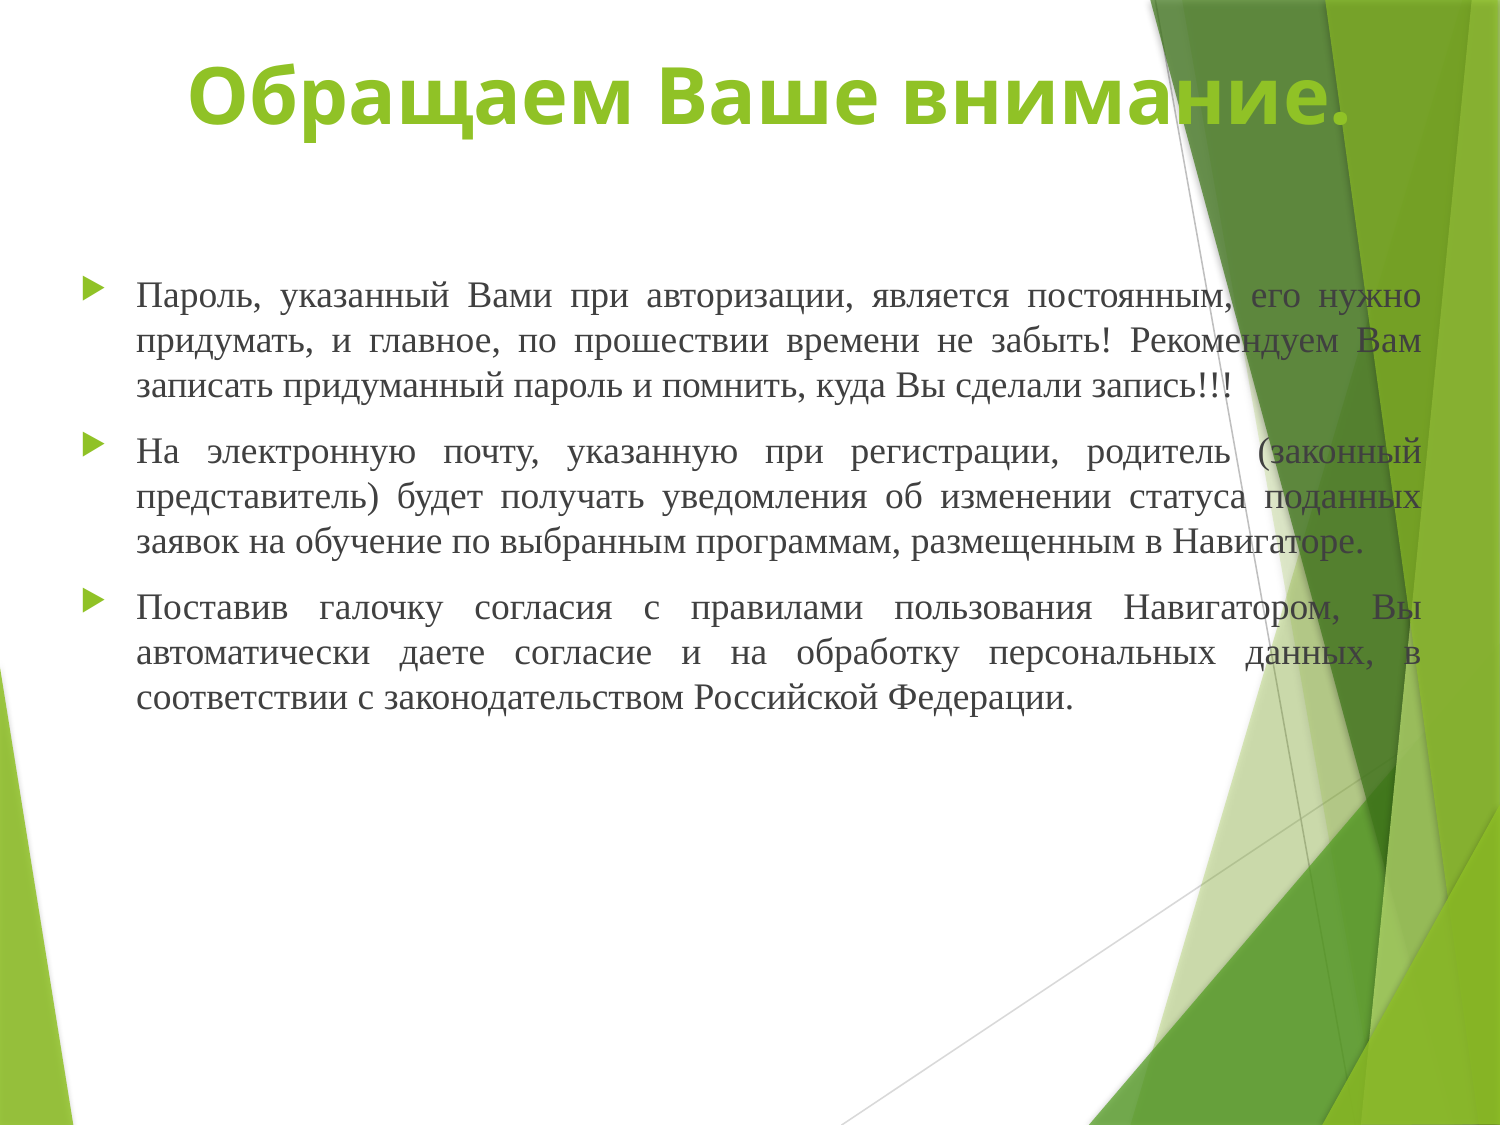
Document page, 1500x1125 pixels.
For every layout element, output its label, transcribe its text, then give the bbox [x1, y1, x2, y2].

title Обращаем Ваше внимание. [100, 37, 1438, 244]
list Пароль, указанный Вами при авторизации, является постоянным, его нужно придумать, и главное, по прошествии времени не забыть! Рекомендуем Вам записать придуманный пароль и помнить, куда Вы сделали запись!!! На электронную почту, указанную при регистрации, родитель (законный представитель) будет получать уведомления об изменении статуса поданных заявок на обучение по выбранным программам, размещенным в Навигаторе. Поставив галочку согласия с правилами пользования Навигатором, Вы автоматически даете согласие и на обработку персональных данных, в соответствии с законодательством Российской Федерации. [64, 262, 1438, 1059]
